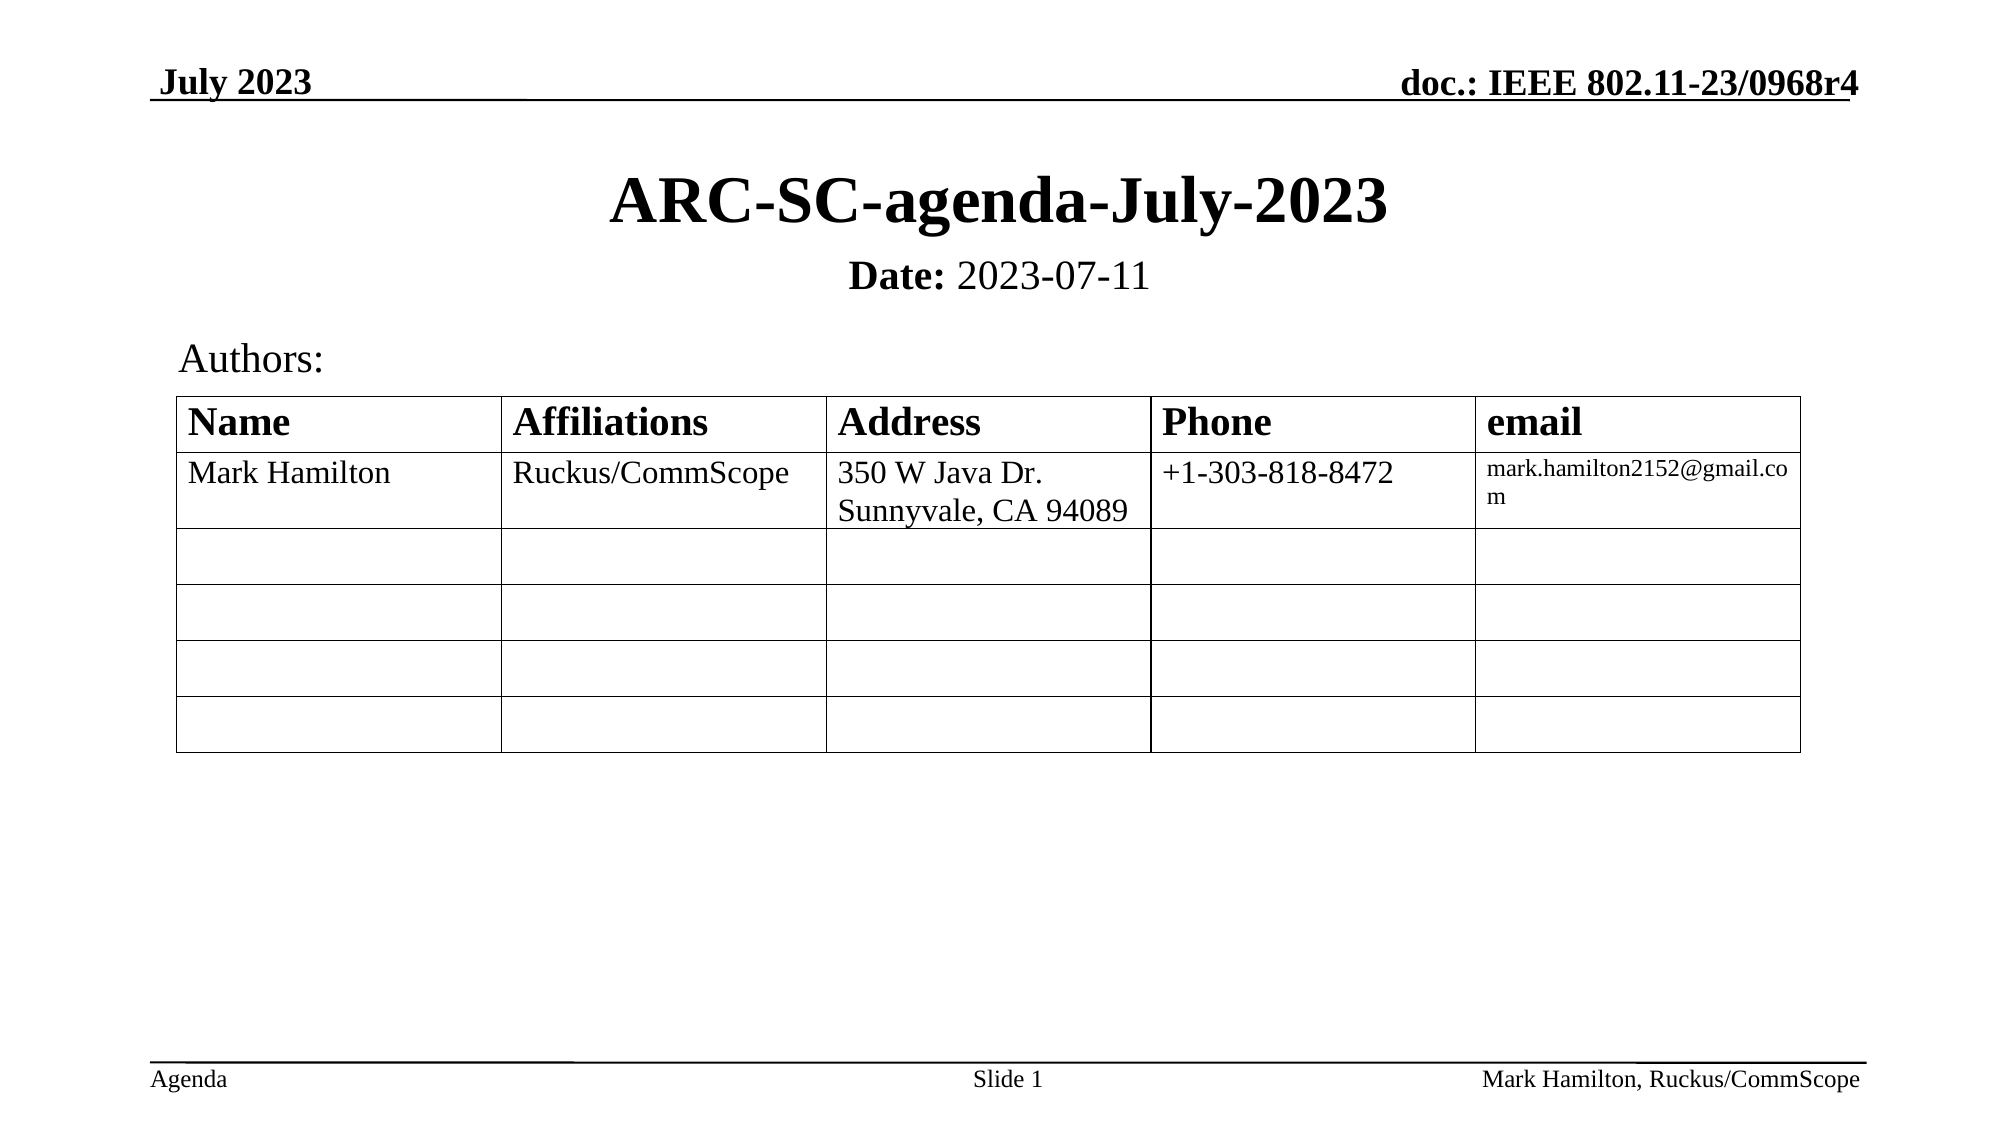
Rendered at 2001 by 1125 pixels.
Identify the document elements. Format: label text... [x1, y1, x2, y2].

subtitle Date: 2023-07-11 [299, 239, 1701, 319]
title ARC-SC-agenda-July-2023 [149, 151, 1851, 241]
slide_number Slide 1 [950, 1061, 1067, 1123]
text_box Authors: [162, 323, 401, 387]
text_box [161, 396, 1850, 804]
